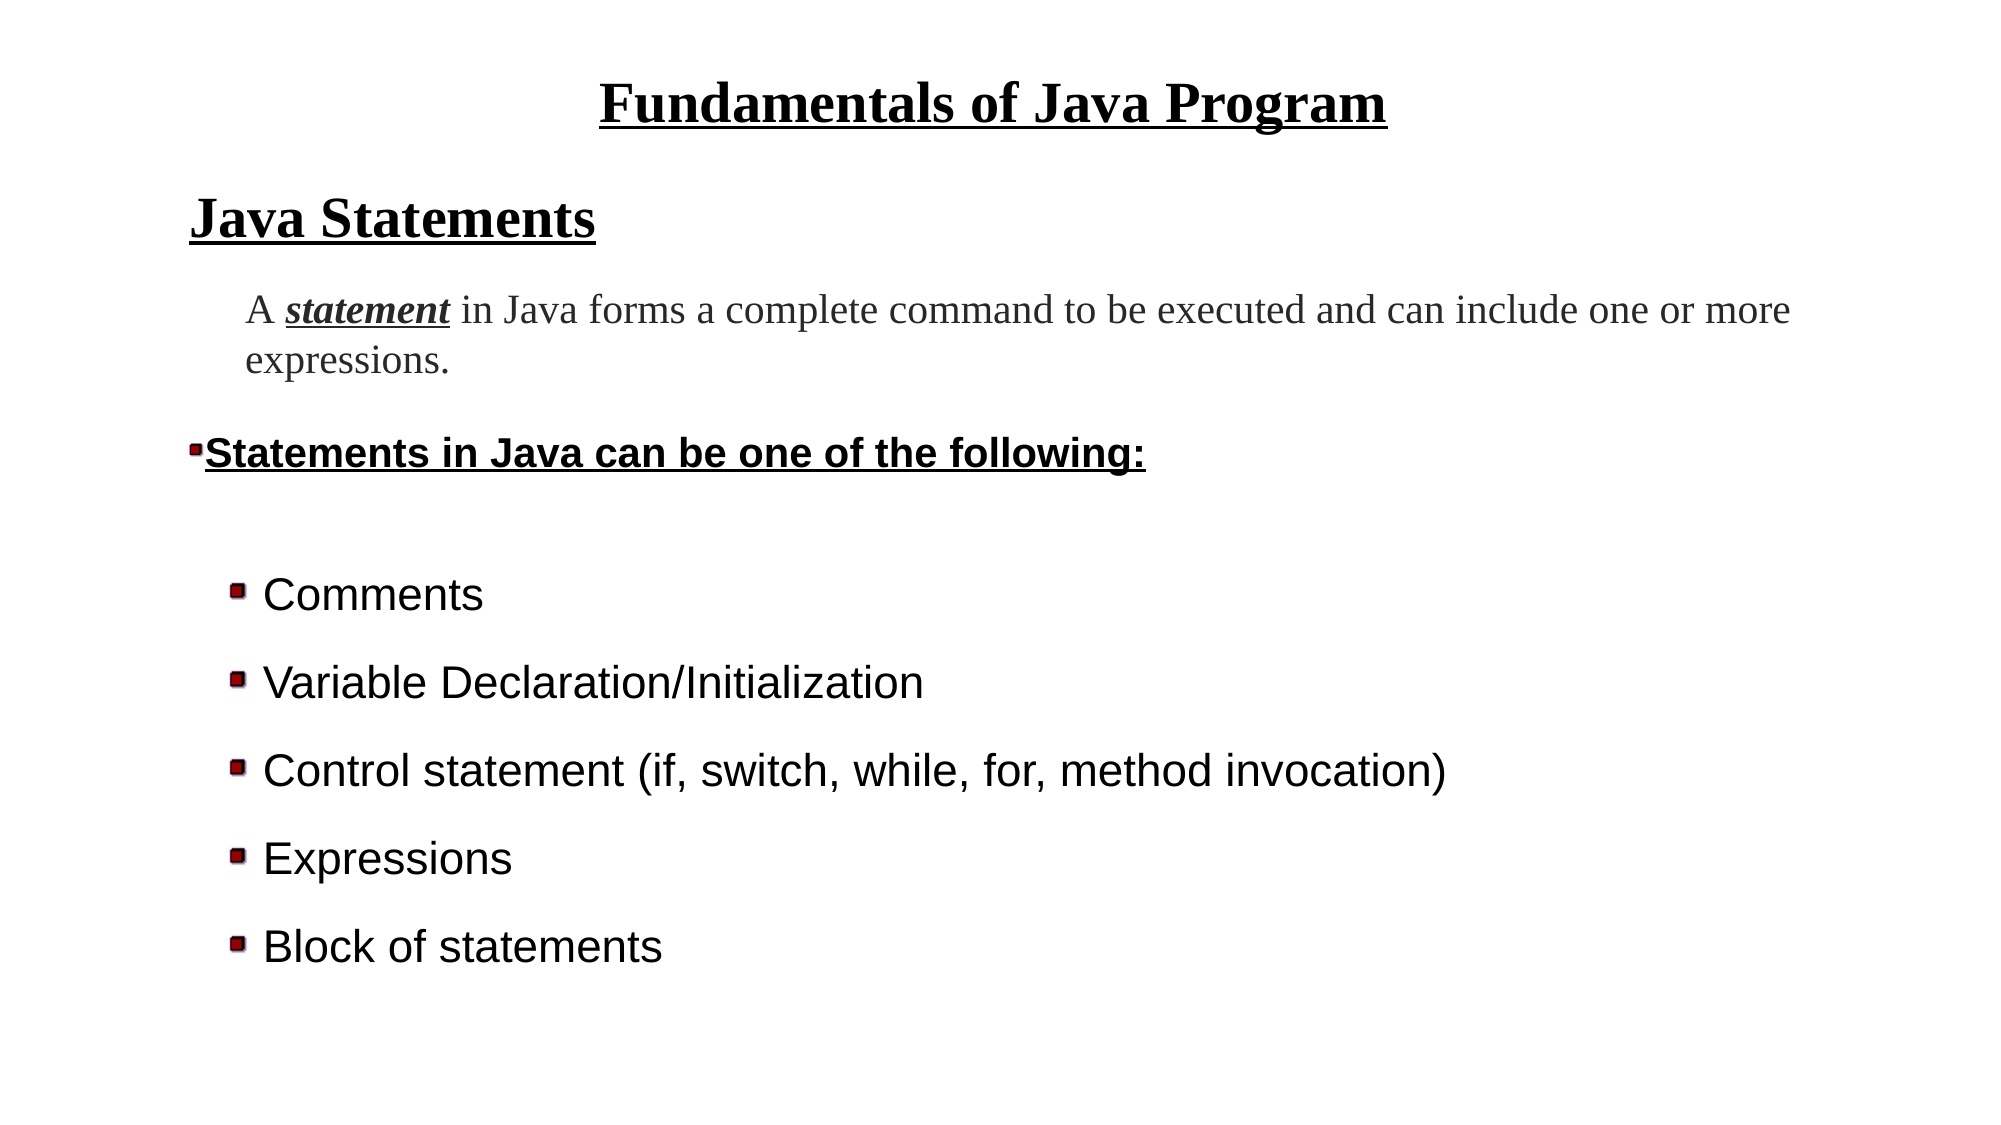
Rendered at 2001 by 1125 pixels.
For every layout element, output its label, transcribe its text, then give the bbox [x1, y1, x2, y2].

picture [227, 668, 250, 692]
picture [187, 441, 206, 459]
picture [227, 933, 250, 956]
title Fundamentals of Java Program [459, 22, 1528, 143]
picture [227, 845, 250, 868]
text_box Java Statements [189, 179, 675, 250]
picture [227, 580, 250, 603]
text_box Statements in Java can be one of the following: Comments Variable Declaration/Initialization Control statement (if, switch, while, for, method invocation) Expressions Block of statements [173, 417, 1501, 1091]
text_box A statement in Java forms a complete command to be executed and can include one or more expressions. [230, 274, 1879, 389]
picture [227, 756, 250, 780]
